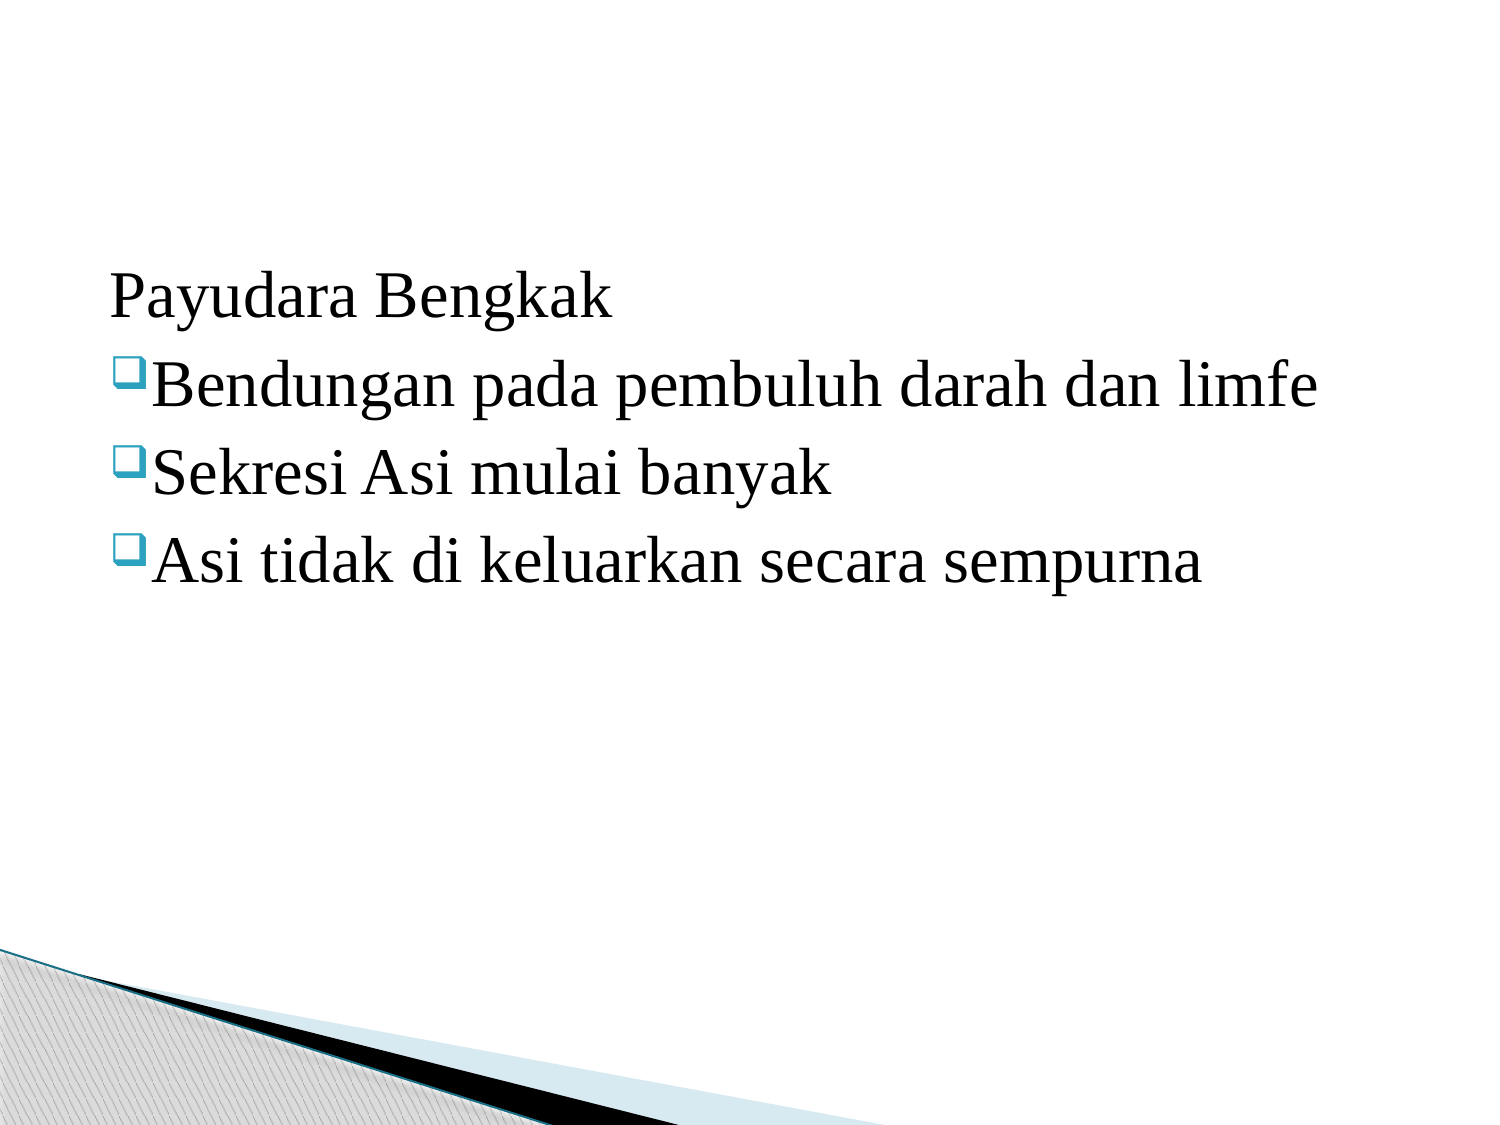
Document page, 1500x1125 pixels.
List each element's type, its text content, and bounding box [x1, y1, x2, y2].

list Payudara Bengkak Bendungan pada pembuluh darah dan limfe Sekresi Asi mulai banyak Asi tidak di keluarkan secara sempurna [76, 243, 1427, 986]
